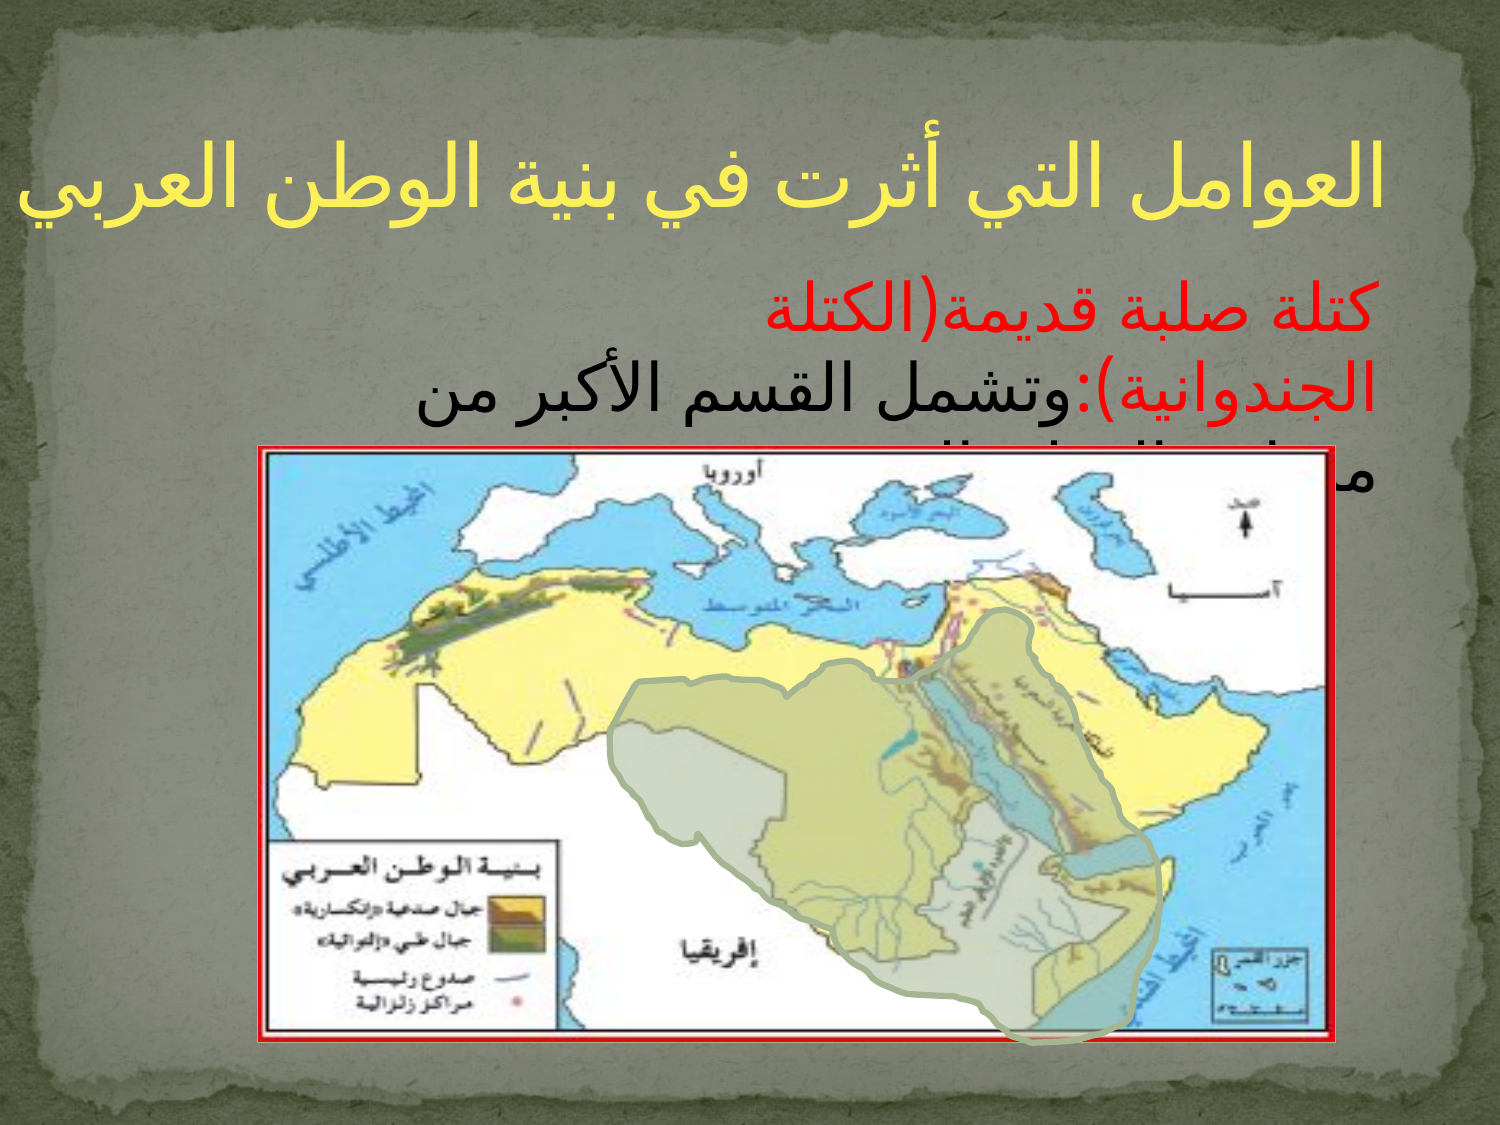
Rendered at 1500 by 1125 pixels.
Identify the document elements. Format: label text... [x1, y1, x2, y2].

picture [258, 446, 1335, 1042]
title العوامل التي أثرت في بنية الوطن العربي [0, 45, 1465, 233]
text_box كتلة صلبة قديمة(الكتلة الجندوانية):وتشمل القسم الأكبر من مساحة الوطن العربي. [246, 257, 1395, 513]
